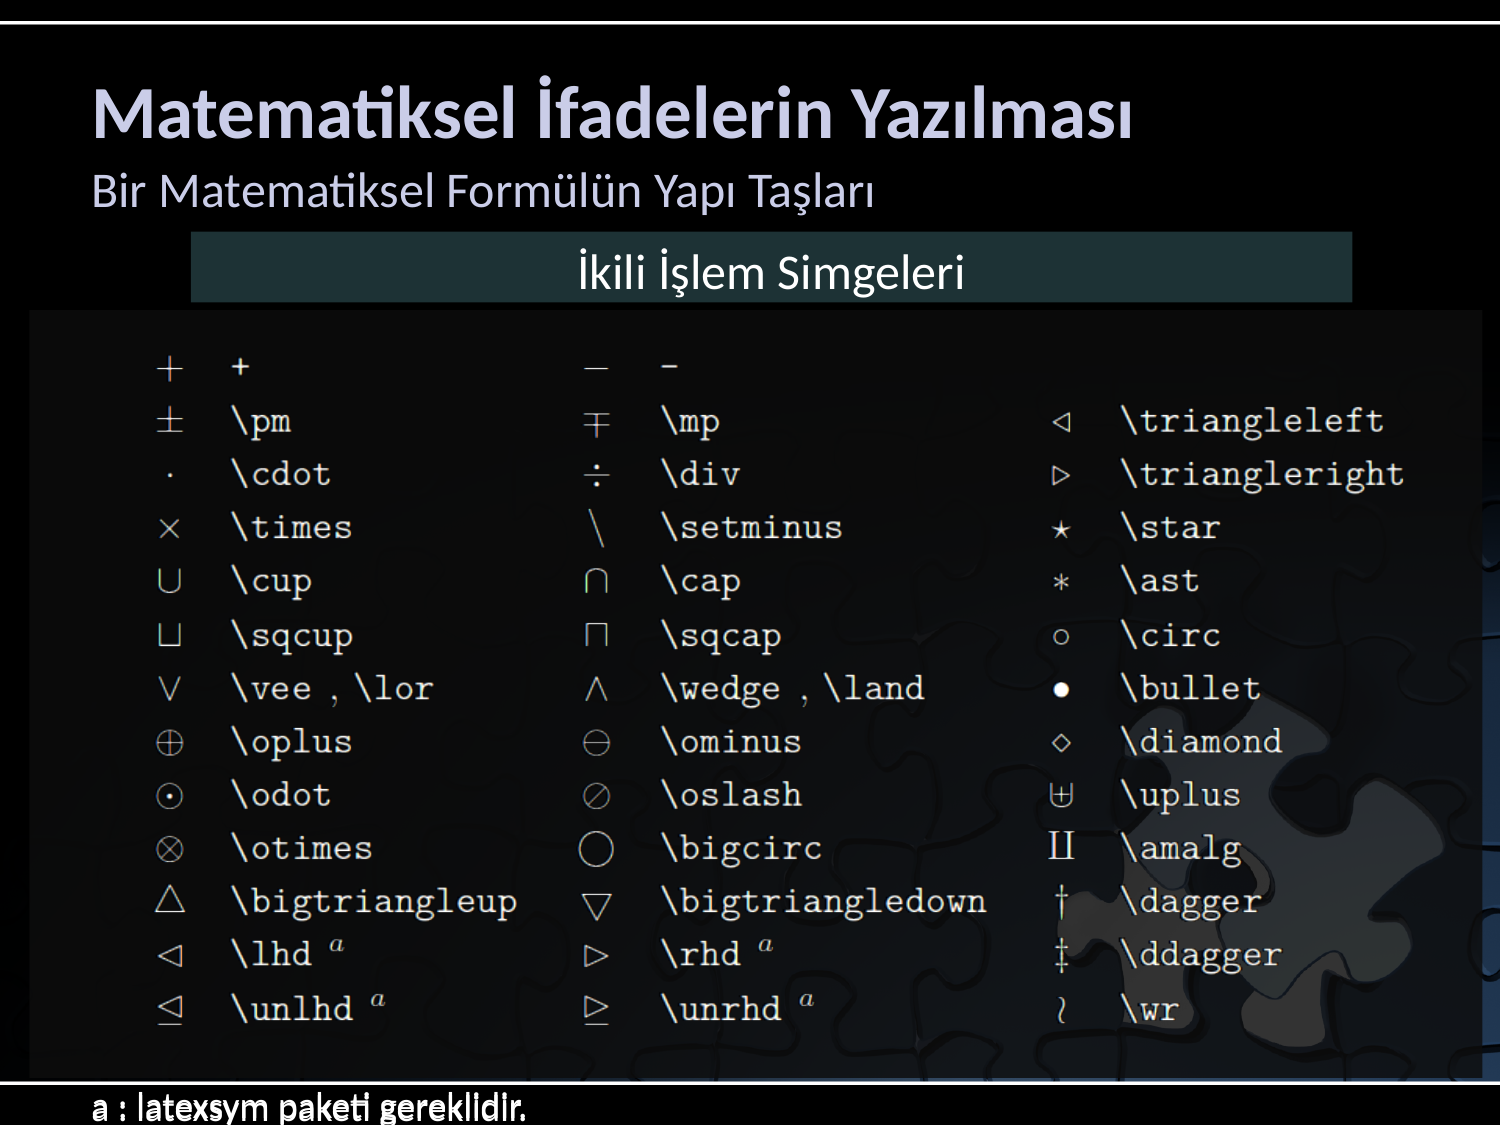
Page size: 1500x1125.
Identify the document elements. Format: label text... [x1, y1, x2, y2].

text_box a : latexsym paketi gereklidir. [73, 1073, 1017, 1125]
text_box İkili İşlem Simgeleri [187, 228, 1356, 306]
title Matematiksel İfadelerin Yazılması [76, 56, 1427, 149]
text_box [26, 307, 1486, 1081]
picture [105, 318, 1438, 1066]
list Bir Matematiksel Formülün Yapı Taşları [76, 149, 1442, 225]
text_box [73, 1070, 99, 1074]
picture [0, 0, 1500, 1125]
